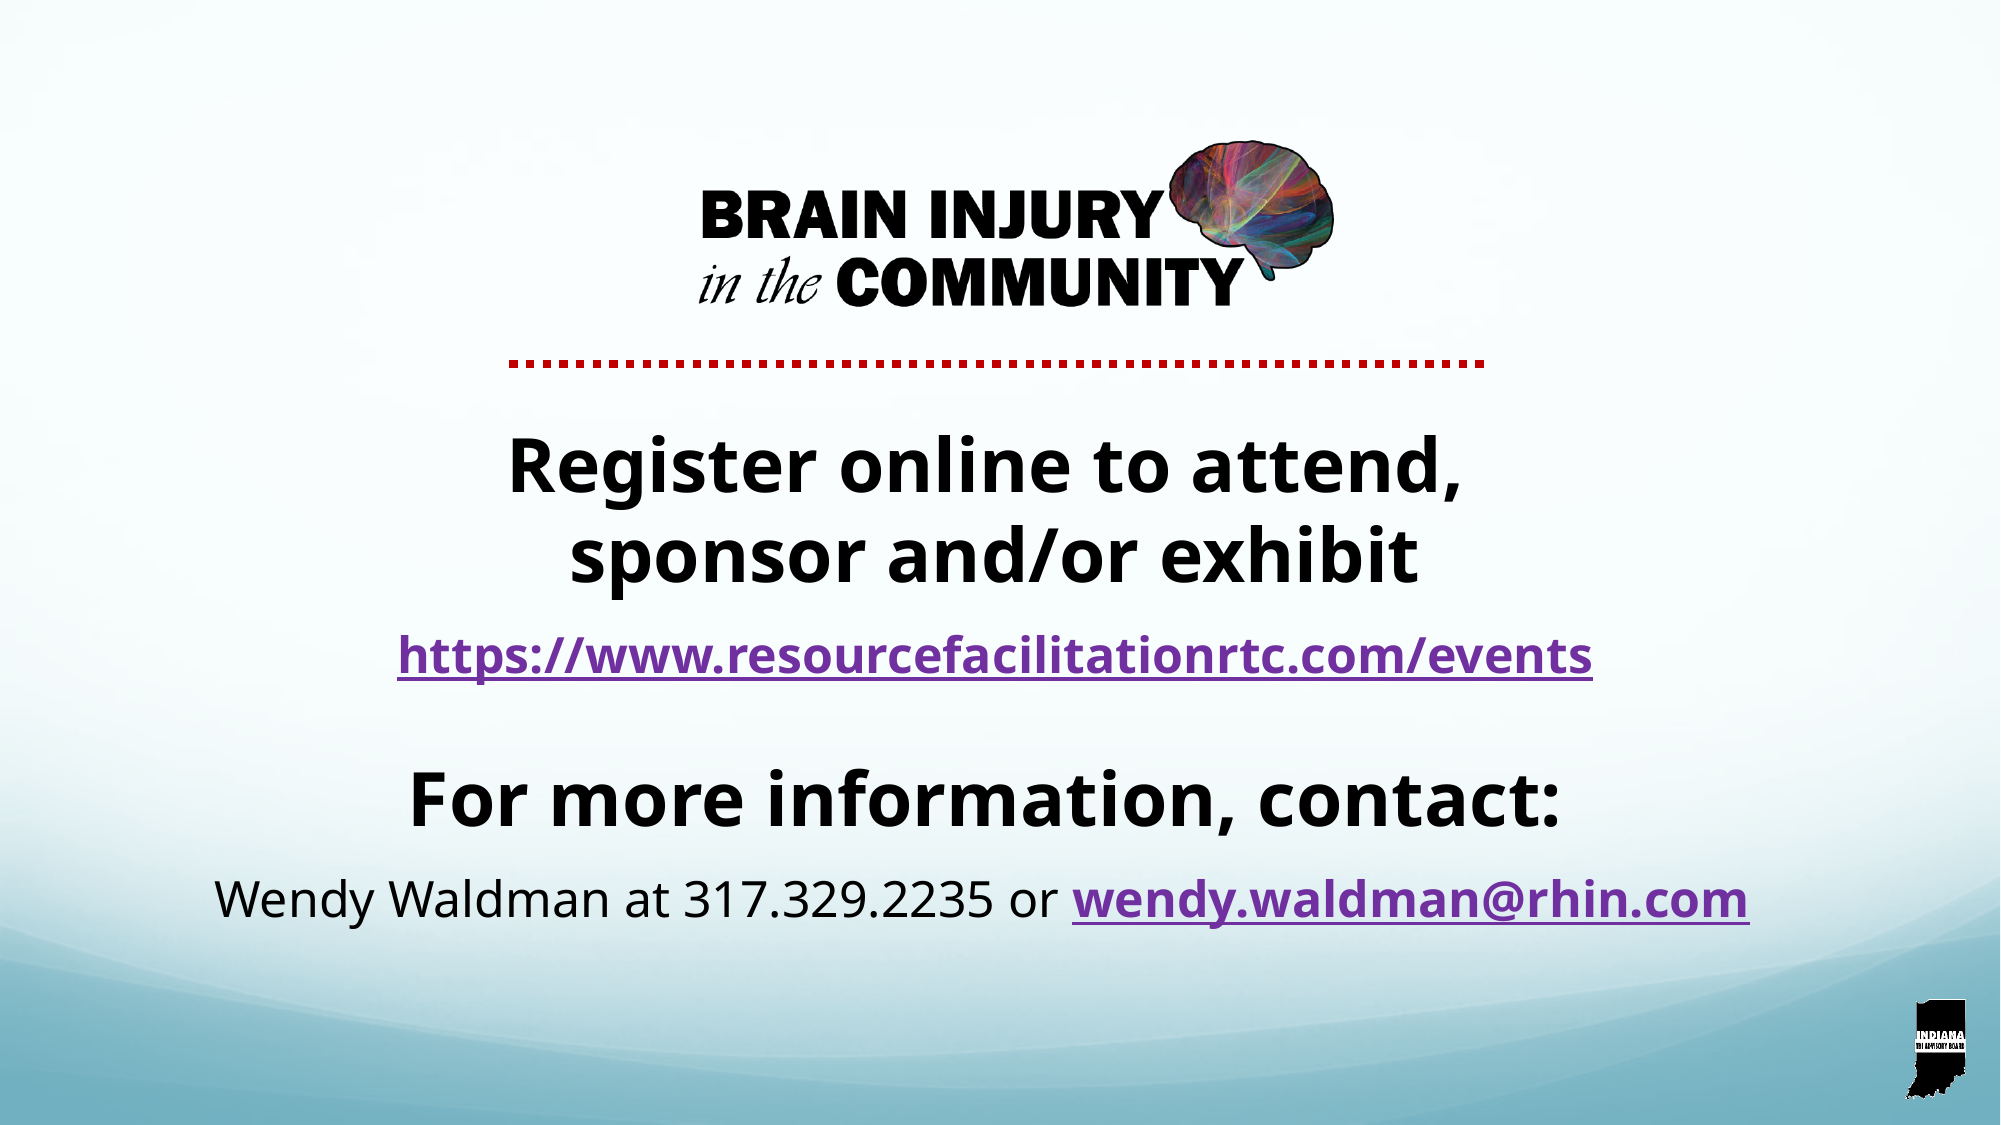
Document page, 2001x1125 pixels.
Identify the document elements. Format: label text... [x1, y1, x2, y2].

picture [698, 95, 1368, 328]
title Register online to attend, sponsor and/or exhibit https://www.resourcefacilitationrtc.com/events For more information, contact: Wendy Waldman at 317.329.2235 or wendy.waldman@rhin.com [175, 381, 1816, 1004]
picture [1905, 999, 1966, 1100]
